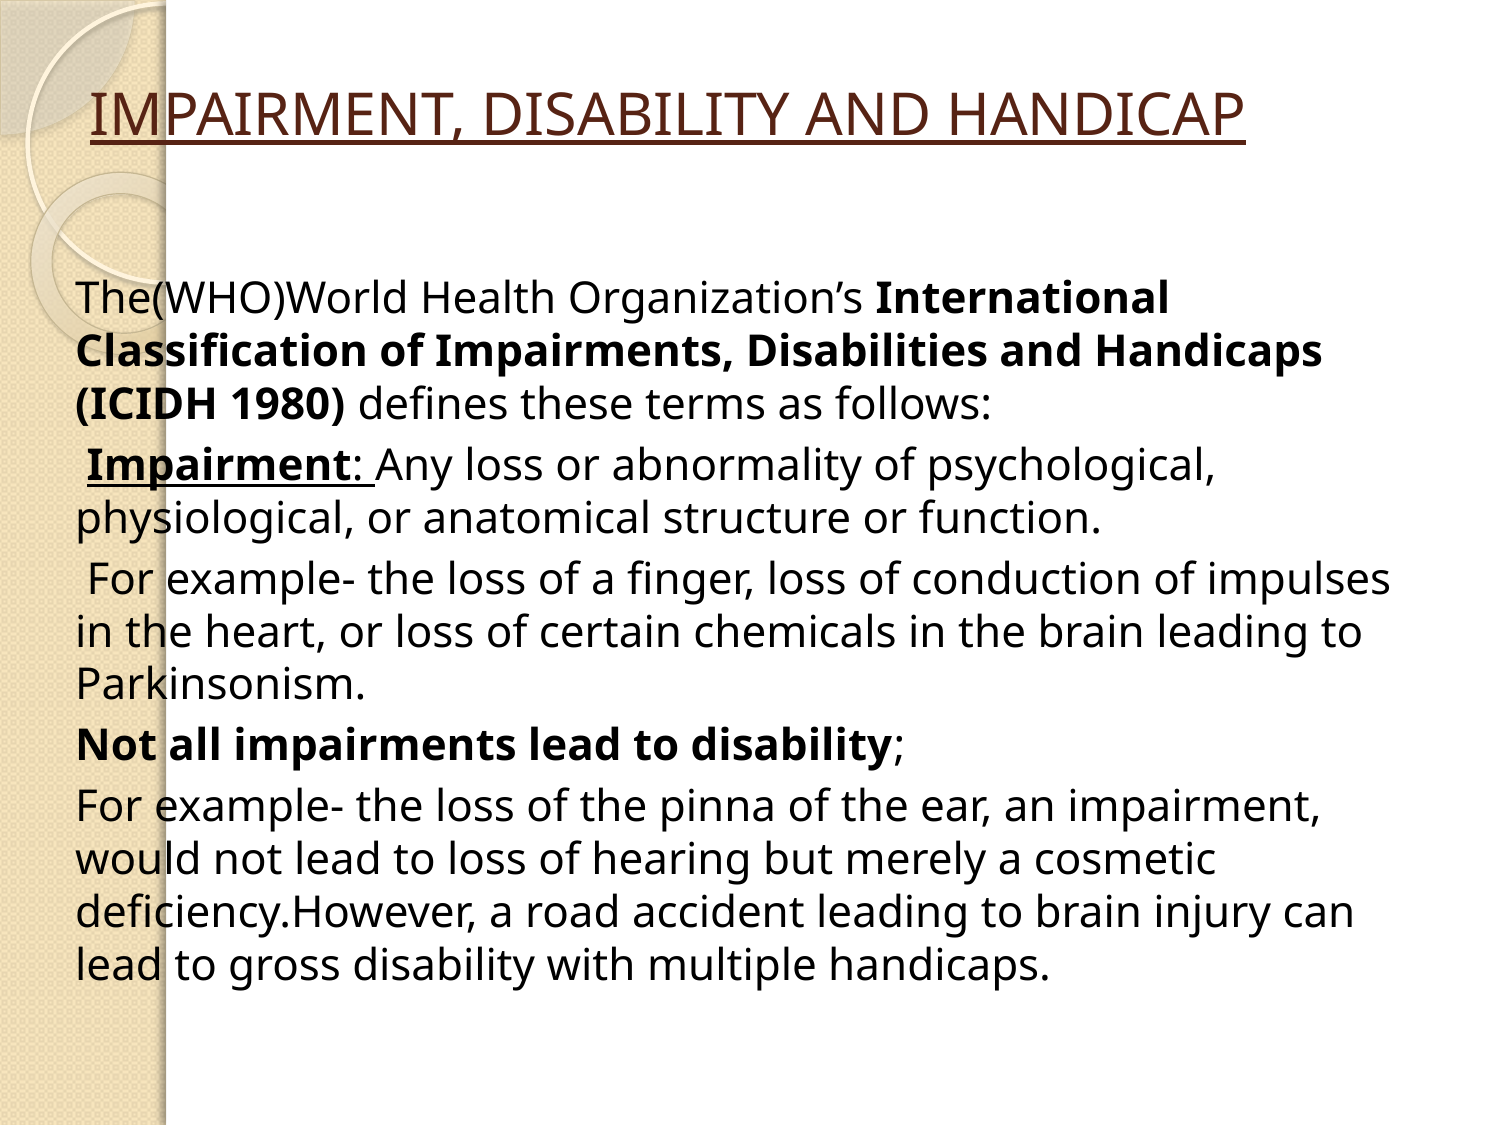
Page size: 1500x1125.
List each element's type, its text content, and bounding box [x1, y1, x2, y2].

list The(WHO)World Health Organization’s International Classification of Impairments, Disabilities and Handicaps (ICIDH 1980) defines these terms as follows: Impairment: Any loss or abnormality of psychological, physiological, or anatomical structure or function. For example- the loss of a finger, loss of conduction of impulses in the heart, or loss of certain chemicals in the brain leading to Parkinsonism. Not all impairments lead to disability; For example- the loss of the pinna of the ear, an impairment, would not lead to loss of hearing but merely a cosmetic deficiency.However, a road accident leading to brain injury can lead to gross disability with multiple handicaps. [60, 262, 1411, 1005]
title IMPAIRMENT, DISABILITY AND HANDICAP [75, 45, 1438, 250]
